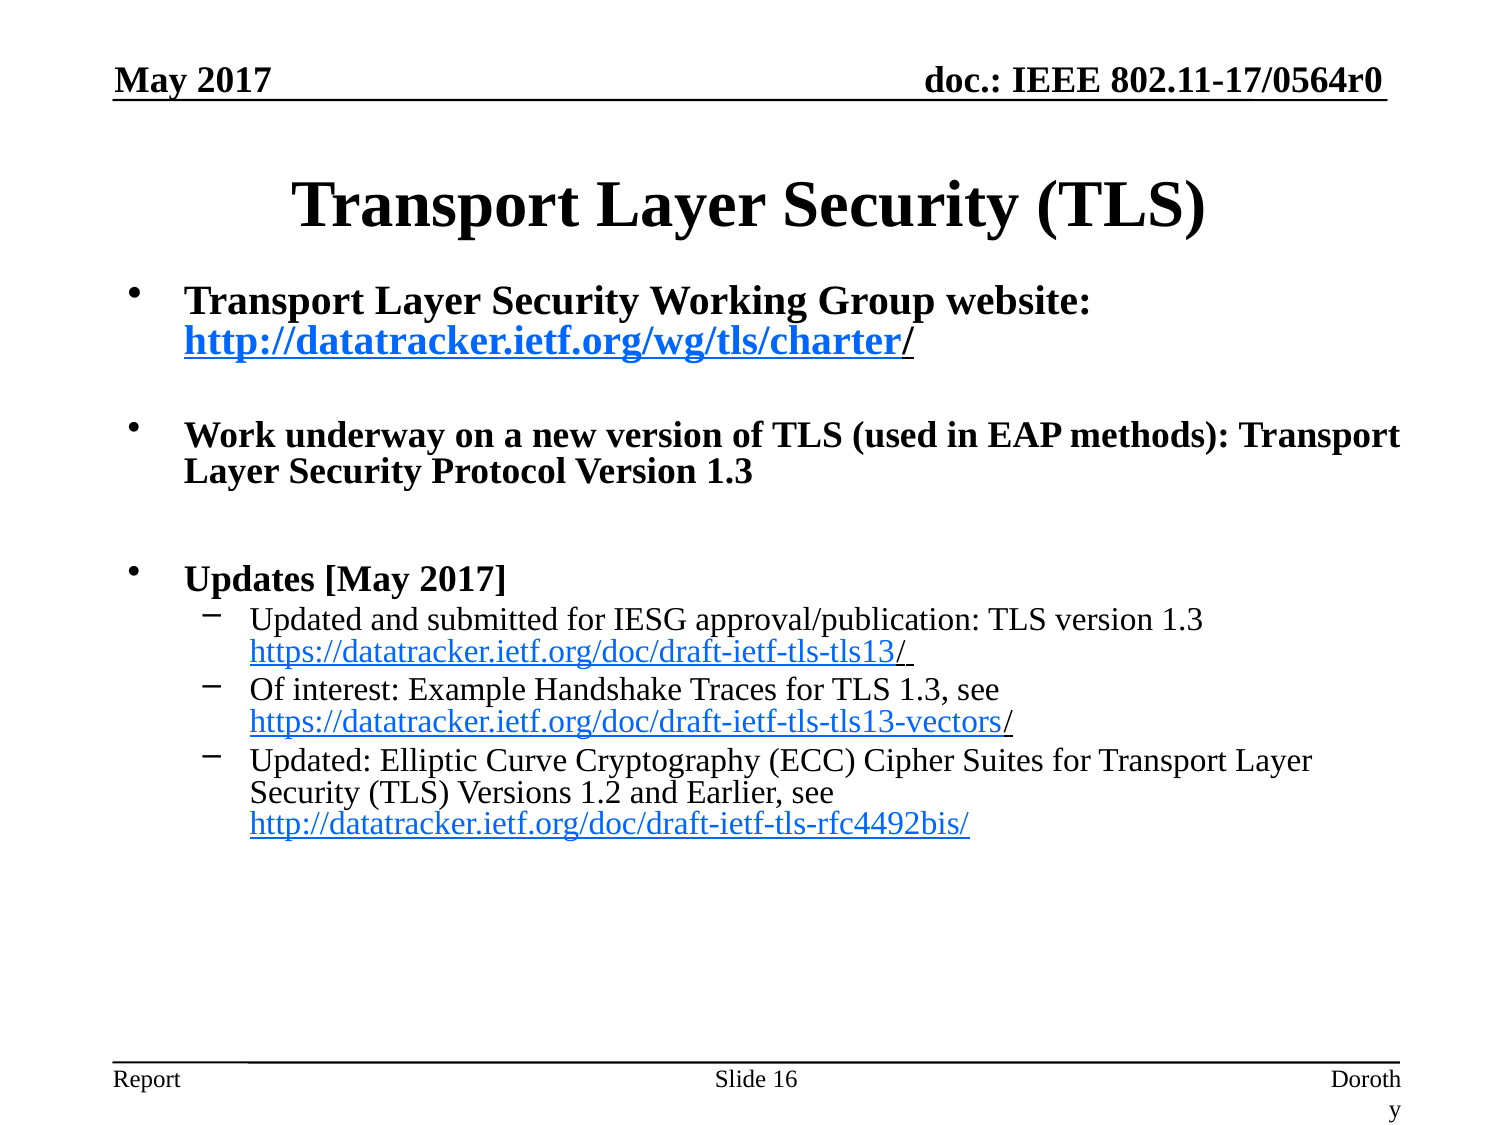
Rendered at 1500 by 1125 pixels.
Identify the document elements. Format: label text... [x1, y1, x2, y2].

title Transport Layer Security (TLS) [112, 112, 1388, 275]
footer Dorothy Stanley, HPE [1325, 1062, 1402, 1093]
slide_number Slide 16 [712, 1062, 800, 1093]
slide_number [114, 54, 425, 100]
list Transport Layer Security Working Group website: http://datatracker.ietf.org/wg/tls/charter/ Work underway on a new version of TLS (used in EAP methods): Transport Layer Security Protocol Version 1.3 Updates [May 2017] Updated and submitted for IESG approval/publication: TLS version 1.3 https://datatracker.ietf.org/doc/draft-ietf-tls-tls13/ Of interest: Example Handshake Traces for TLS 1.3, see https://datatracker.ietf.org/doc/draft-ietf-tls-tls13-vectors/ Updated: Elliptic Curve Cryptography (ECC) Cipher Suites for Transport Layer Security (TLS) Versions 1.2 and Earlier, see http://datatracker.ietf.org/doc/draft-ietf-tls-rfc4492bis/ [112, 275, 1425, 1025]
